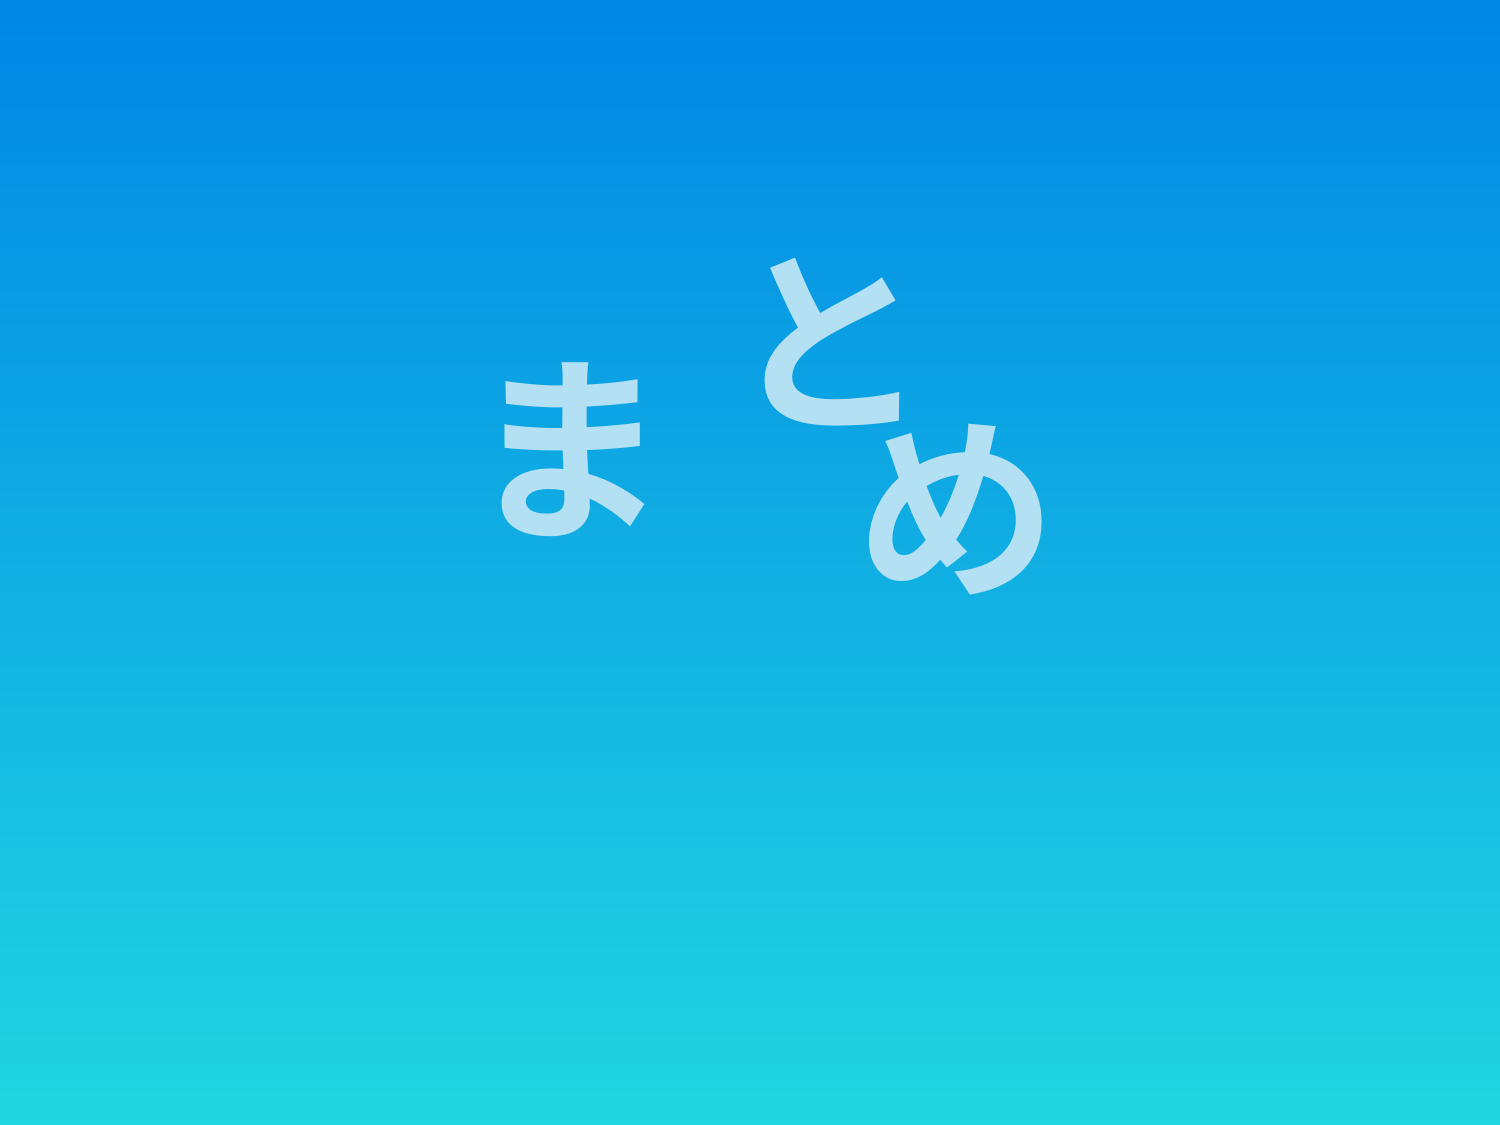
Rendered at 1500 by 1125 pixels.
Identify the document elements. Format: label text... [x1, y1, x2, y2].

text_box ま [454, 314, 668, 575]
text_box と [714, 208, 928, 468]
text_box め [841, 373, 1055, 634]
